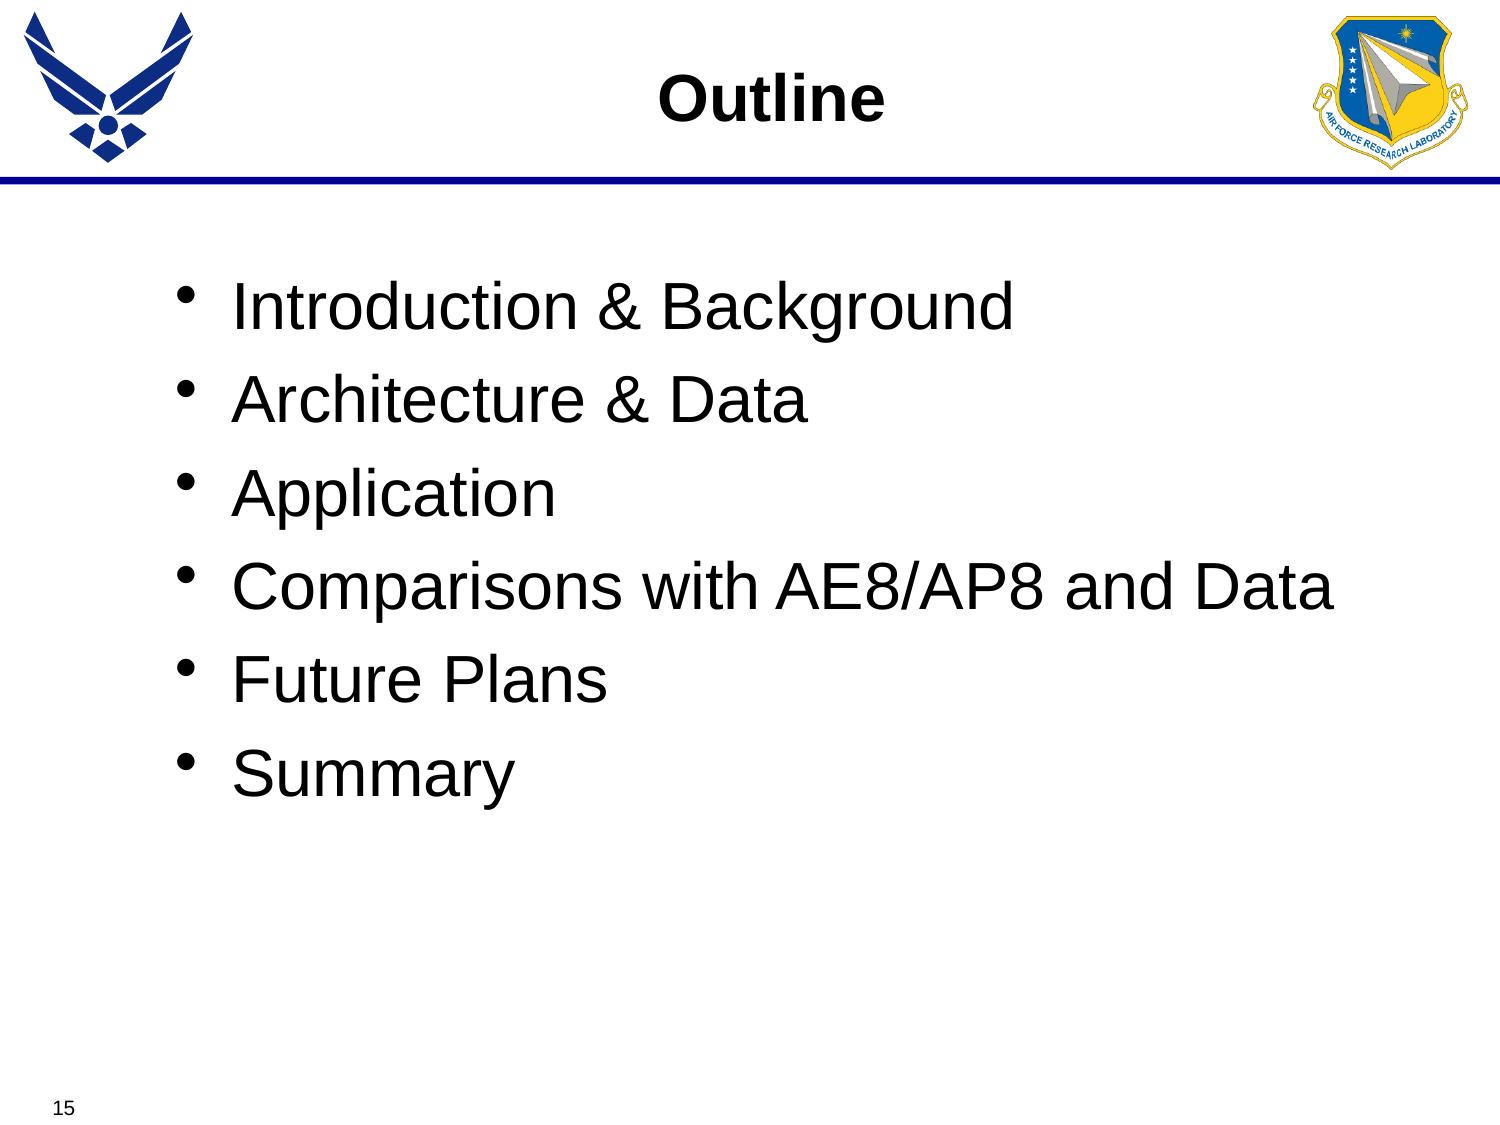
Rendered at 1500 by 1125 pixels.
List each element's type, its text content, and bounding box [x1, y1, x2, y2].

picture [1313, 16, 1468, 170]
title Outline [221, 43, 1323, 146]
list Introduction & Background Architecture & Data Application Comparisons with AE8/AP8 and Data Future Plans Summary [159, 255, 1449, 1076]
